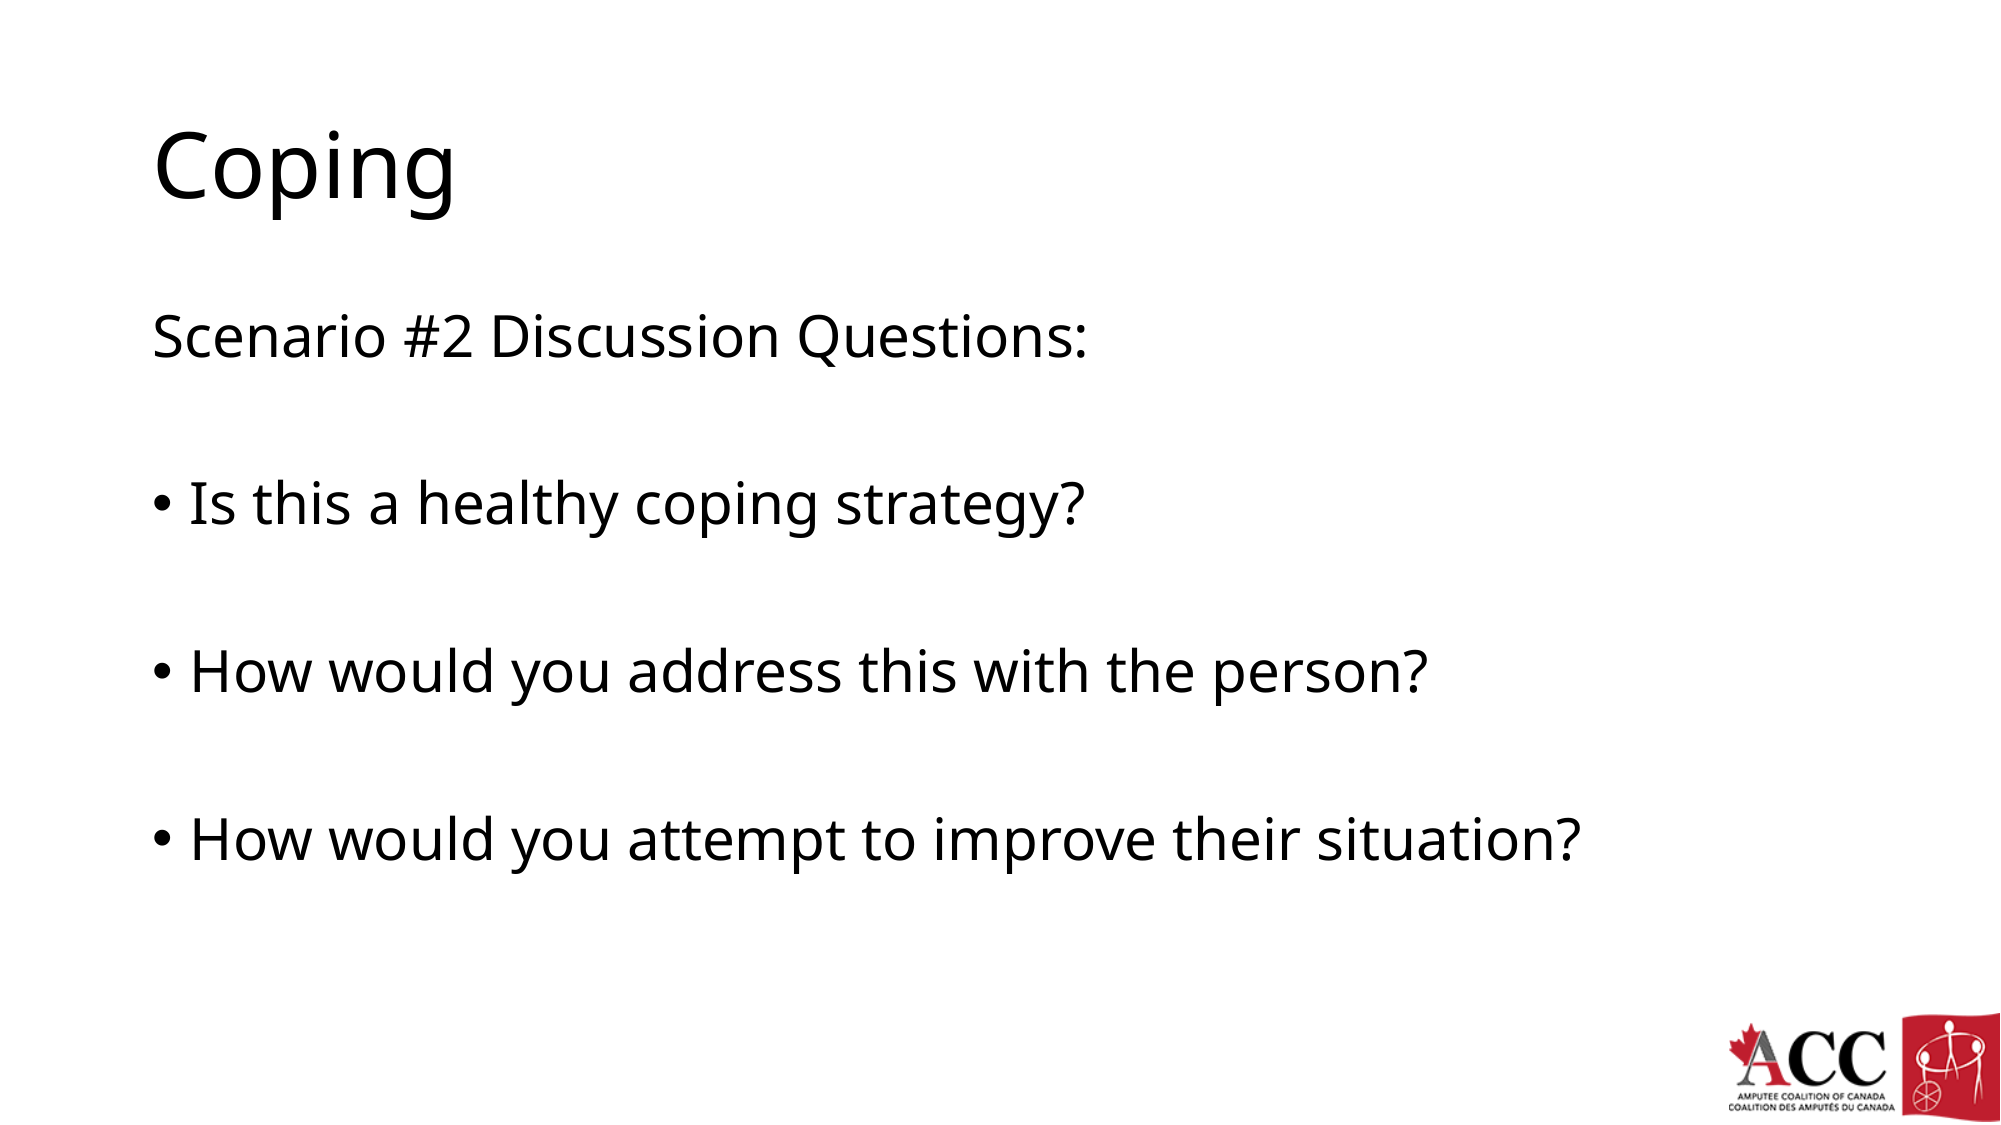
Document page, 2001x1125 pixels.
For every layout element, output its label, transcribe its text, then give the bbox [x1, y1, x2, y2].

title Coping [137, 59, 1863, 278]
list Scenario #2 Discussion Questions: Is this a healthy coping strategy? How would you address this with the person? How would you attempt to improve their situation? [137, 299, 1863, 1014]
picture [1729, 1013, 2000, 1122]
